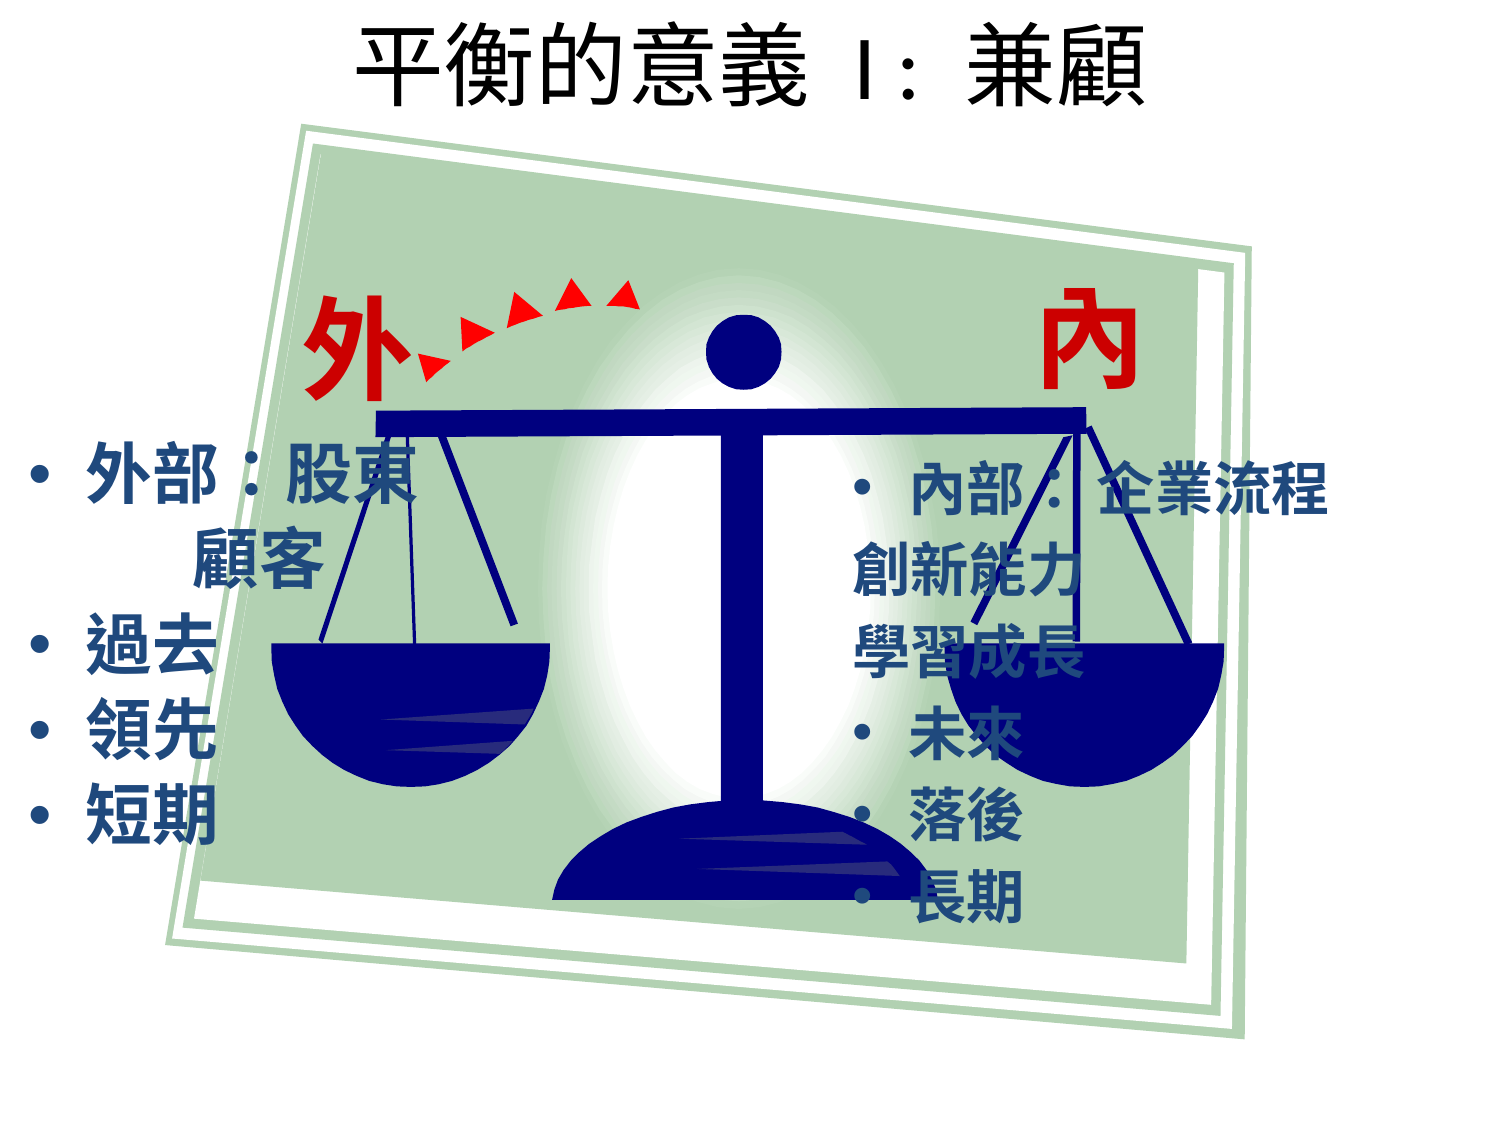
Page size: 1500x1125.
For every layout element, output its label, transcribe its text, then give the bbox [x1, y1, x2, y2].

list 內部： 企業流程 創新能力 學習成長 未來 落後 長期 [1257, 444, 1500, 970]
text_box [164, 123, 1252, 1040]
list 外部：股東 顧客 過去 領先 短期 [14, 433, 159, 901]
title 平衡的意義 I : 兼顧 [112, 0, 1388, 125]
